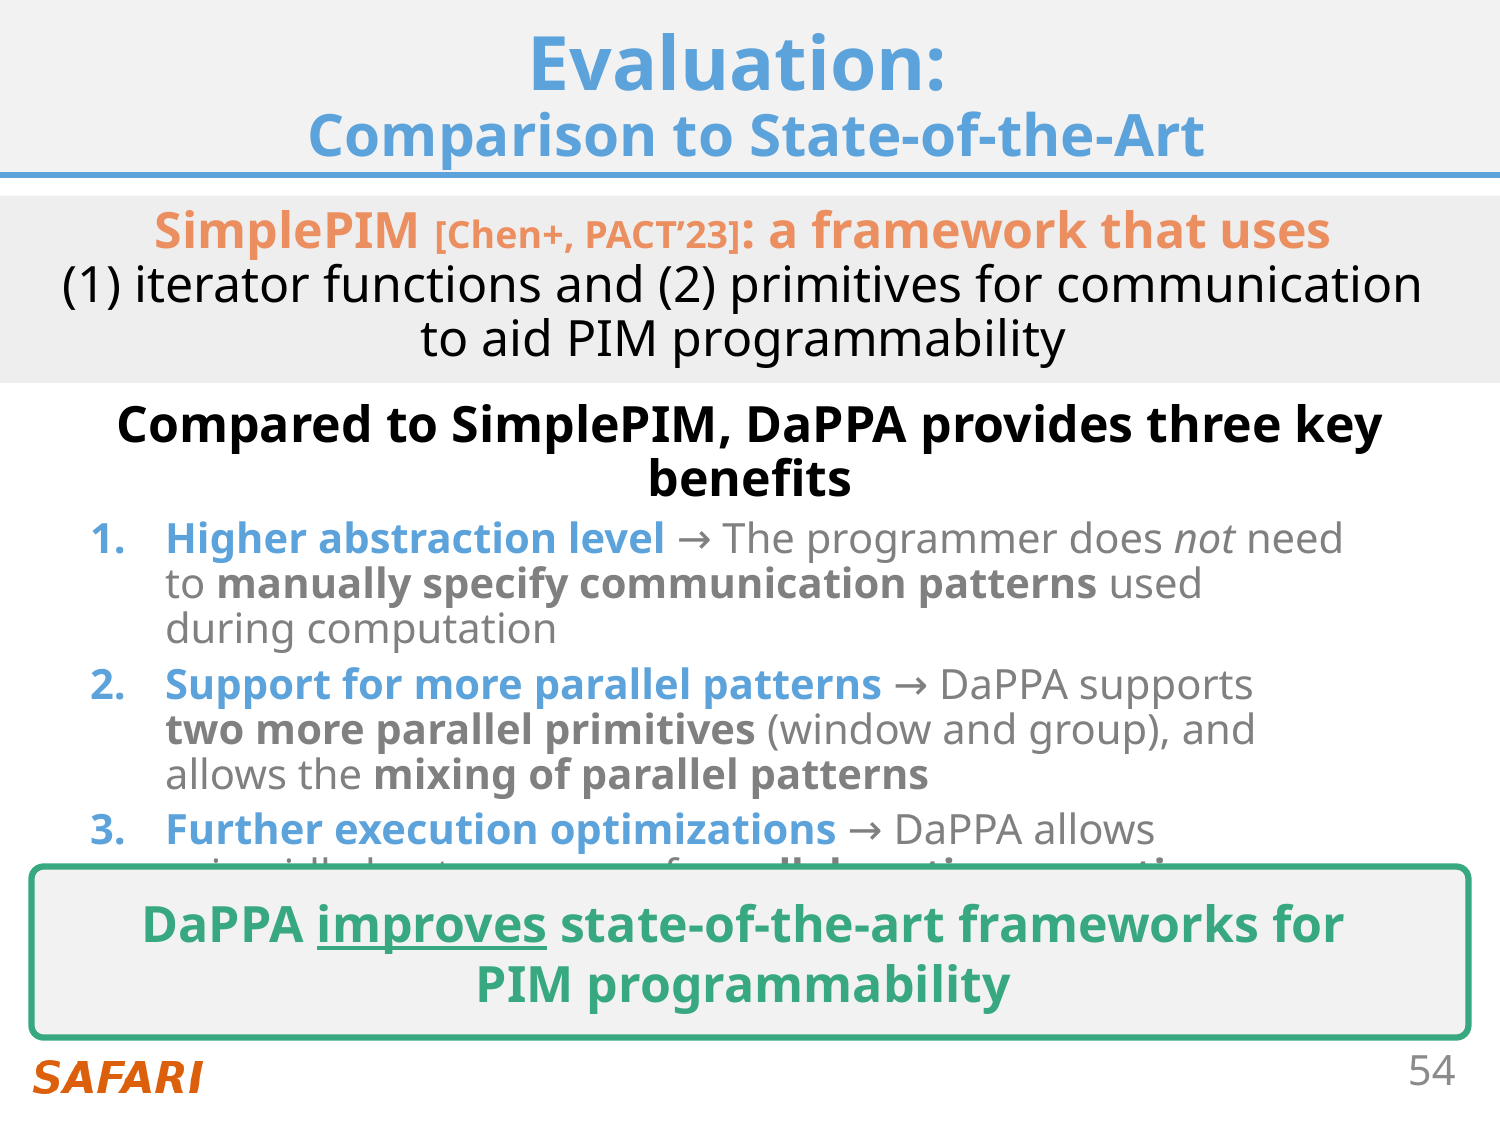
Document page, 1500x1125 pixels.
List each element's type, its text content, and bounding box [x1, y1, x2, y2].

list SimplePIM [Chen+, PACT’23]: a framework that uses (1) iterator functions and (2) primitives for communication to aid PIM programmability Compared to SimplePIM, DaPPA provides three key benefits Higher abstraction level → The programmer does not need to manually specify communication patterns used during computation Support for more parallel patterns → DaPPA supports two more parallel primitives (window and group), and allows the mixing of parallel patterns Further execution optimizations → DaPPA allows using idle host resources for collaborative execution [0, 198, 1500, 997]
picture [31, 1051, 209, 1104]
title Evaluation: Comparison to State-of-the-Art [27, 21, 1487, 174]
text_box DaPPA improves state-of-the-art frameworks for PIM programmability [31, 866, 1469, 1038]
